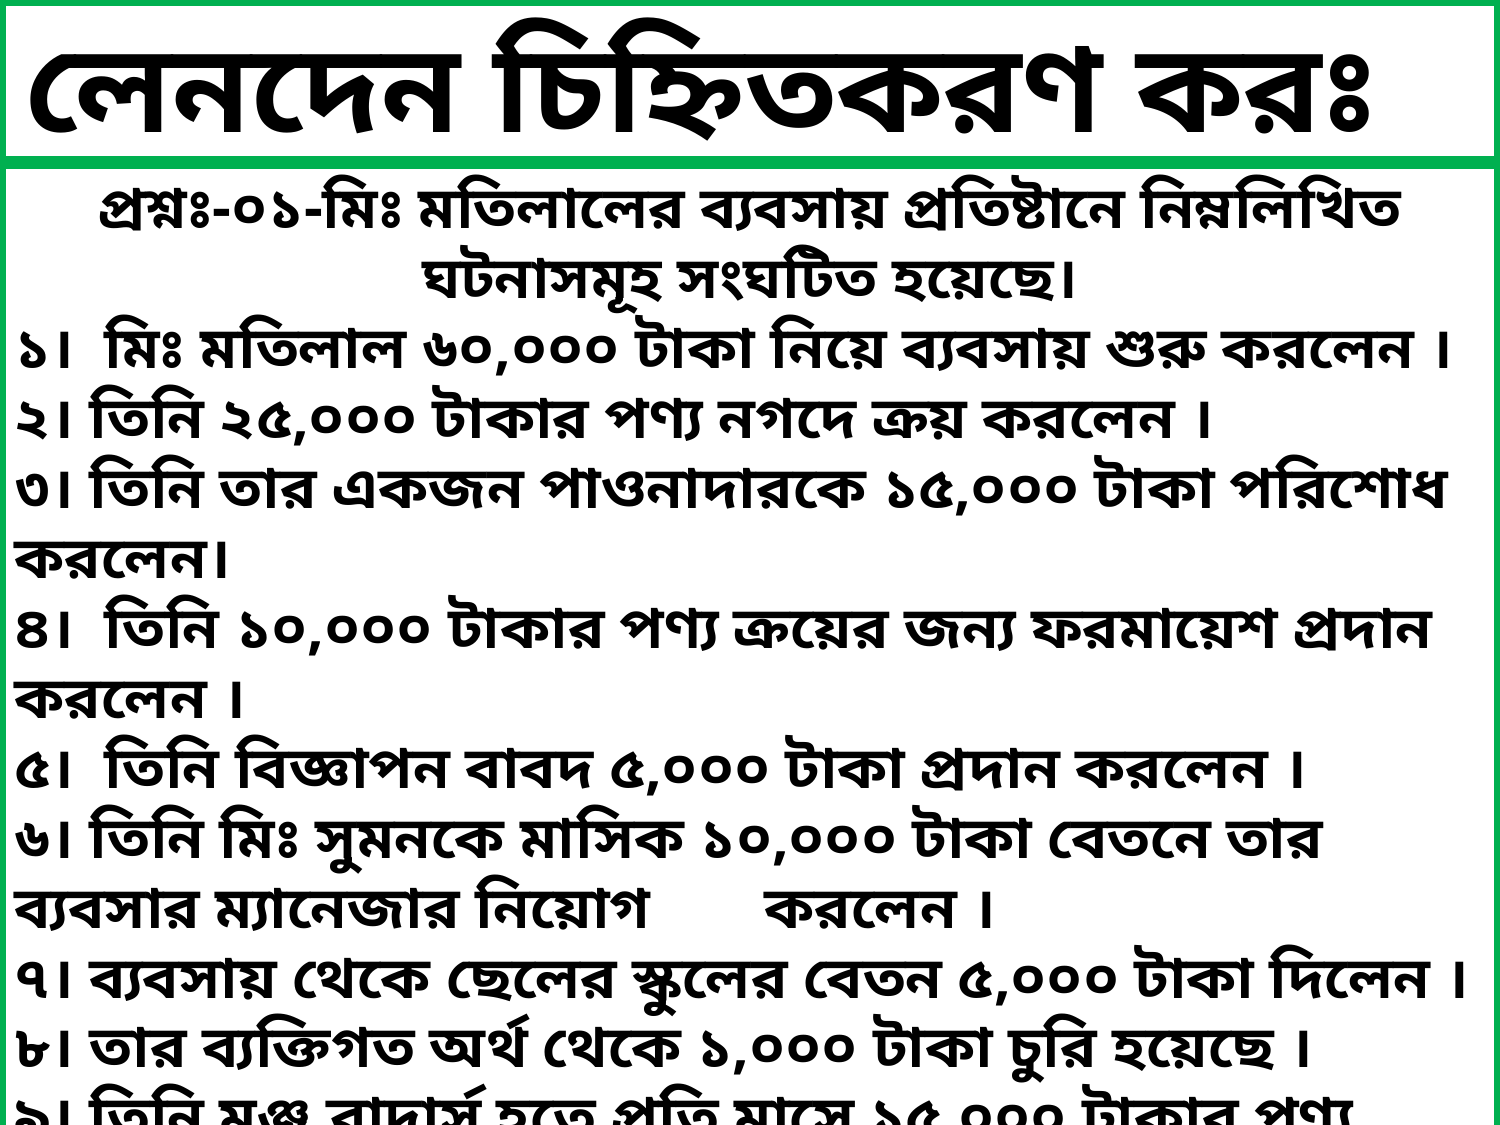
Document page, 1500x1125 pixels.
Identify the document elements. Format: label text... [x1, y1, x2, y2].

text_box লেনদেন চিহ্নিতকরণ করঃ [0, 0, 1500, 162]
text_box প্রশ্নঃ-০১-মিঃ মতিলালের ব্যবসায় প্রতিষ্টানে নিম্নলিখিত ঘটনাসমূহ সংঘটিত হয়েছে। ১। মিঃ মতিলাল ৬০,০০০ টাকা নিয়ে ব্যবসায় শুরু করলেন । ২। তিনি ২৫,০০০ টাকার পণ্য নগদে ক্রয় করলেন । ৩। তিনি তার একজন পাওনাদারকে ১৫,০০০ টাকা পরিশোধ করলেন। ৪। তিনি ১০,০০০ টাকার পণ্য ক্রয়ের জন্য ফরমায়েশ প্রদান করলেন । ৫। তিনি বিজ্ঞাপন বাবদ ৫,০০০ টাকা প্রদান করলেন । ৬। তিনি মিঃ সুমনকে মাসিক ১০,০০০ টাকা বেতনে তার ব্যবসার ম্যানেজার নিয়োগ করলেন । ৭। ব্যবসায় থেকে ছেলের স্কুলের বেতন ৫,০০০ টাকা দিলেন । ৮। তার ব্যক্তিগত অর্থ থেকে ১,০০০ টাকা চুরি হয়েছে । ৯। তিনি মঞ্জু ব্রাদার্স হতে প্রতি মাসে ১৫,০০০ টাকার পণ্য ক্রয়ের জন্য চুক্তিবদ্ধ হলেন । ১০। তিনি ২৫,০০০ টাকা মূল্যের পন্য রবিউলের নিকট ধারে বিক্রয় করেছেন । [0, 162, 1500, 1125]
